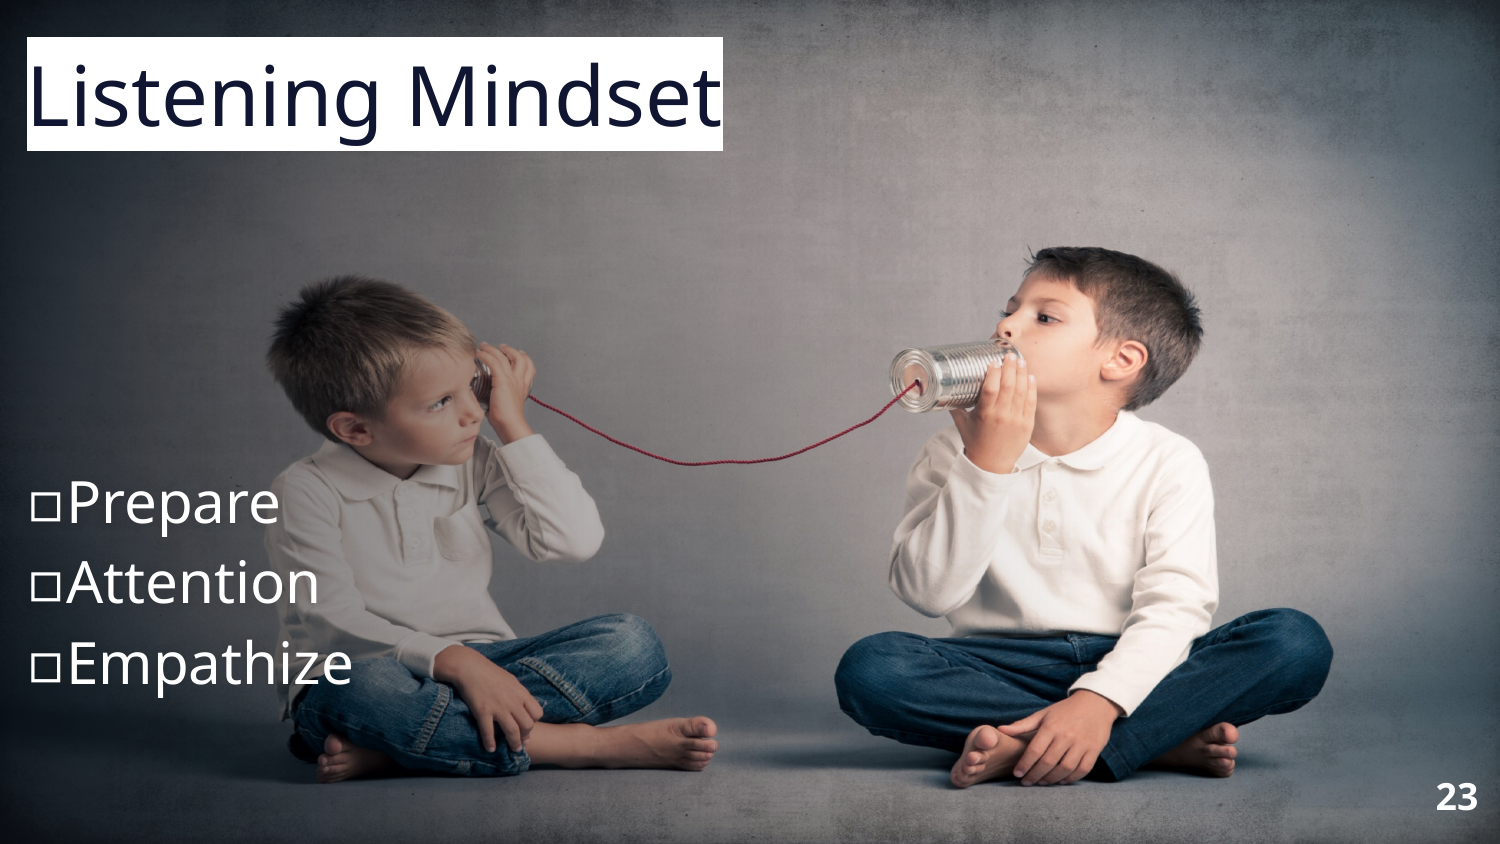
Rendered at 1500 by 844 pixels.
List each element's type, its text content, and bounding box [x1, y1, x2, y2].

slide_number 23 [1407, 752, 1494, 844]
text_box Prepare Attention Empathize [11, 413, 1321, 694]
picture [0, 0, 1500, 844]
text_box Listening Mindset [11, 43, 892, 158]
